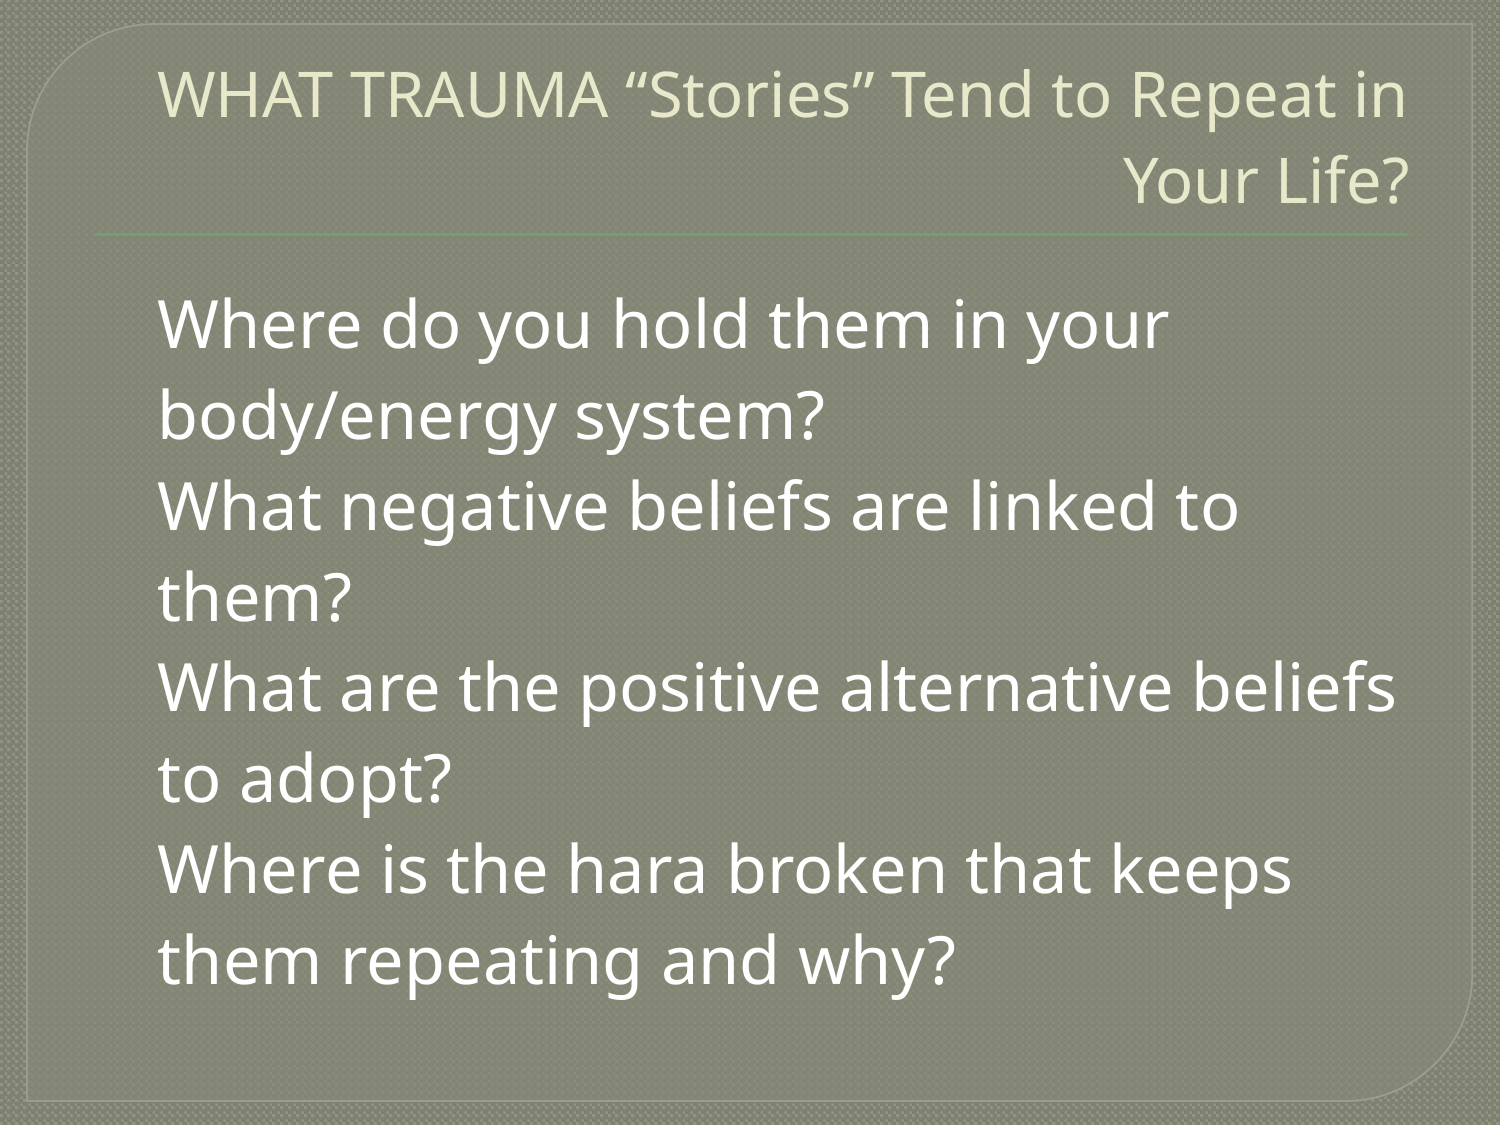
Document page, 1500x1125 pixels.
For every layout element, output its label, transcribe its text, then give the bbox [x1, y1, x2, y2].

text_box Where do you hold them in your body/energy system? What negative beliefs are linked to them? What are the positive alternative beliefs to adopt? Where is the hara broken that keeps them repeating and why? [74, 270, 1425, 1013]
text_box WHAT TRAUMA “Stories” Tend to Repeat in Your Life? [74, 41, 1425, 230]
picture [0, 0, 1500, 1125]
